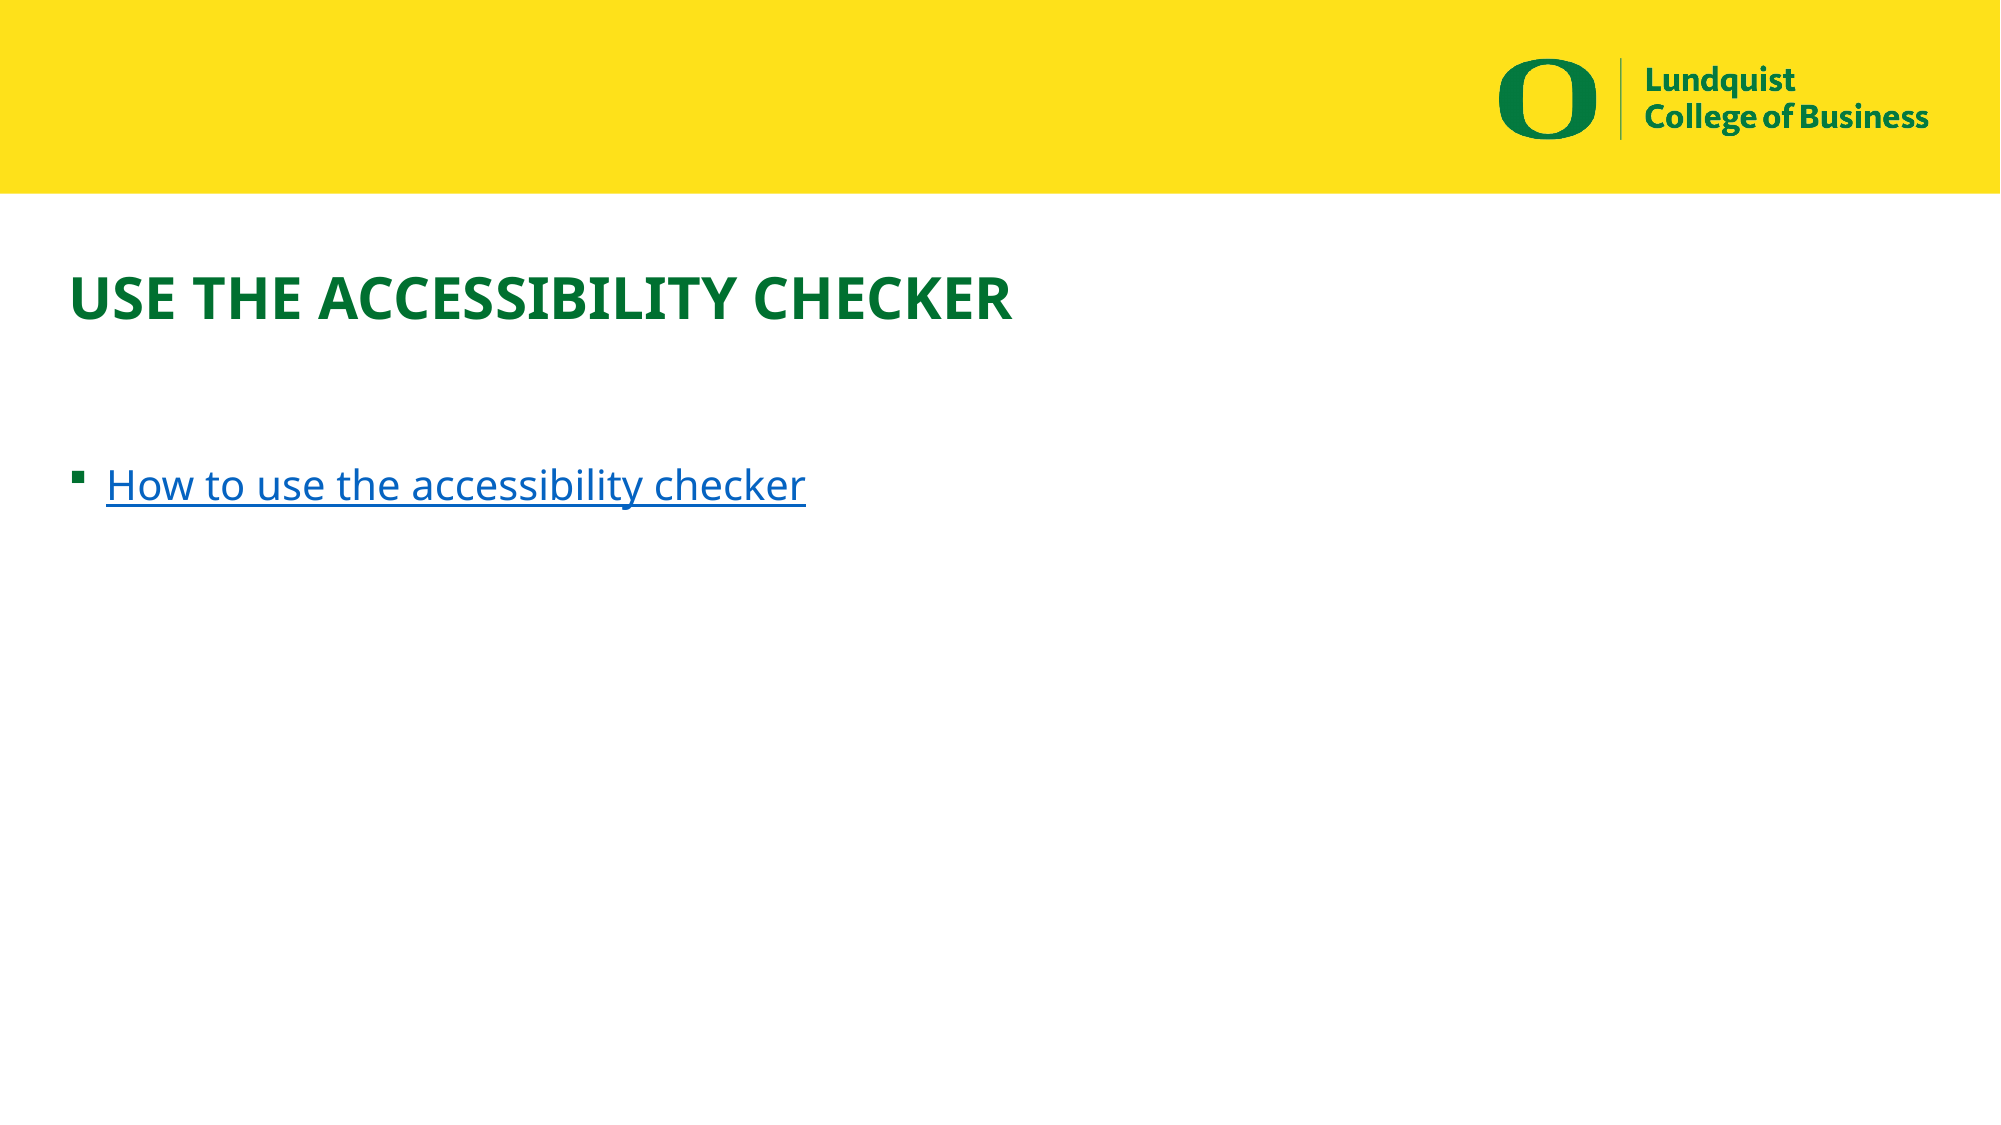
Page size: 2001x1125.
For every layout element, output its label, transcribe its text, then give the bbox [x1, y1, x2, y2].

picture [1499, 58, 1929, 140]
list How to use the accessibility checker [53, 452, 1932, 983]
title USE THE ACCESSIBILITY CHECKER [53, 261, 1936, 357]
